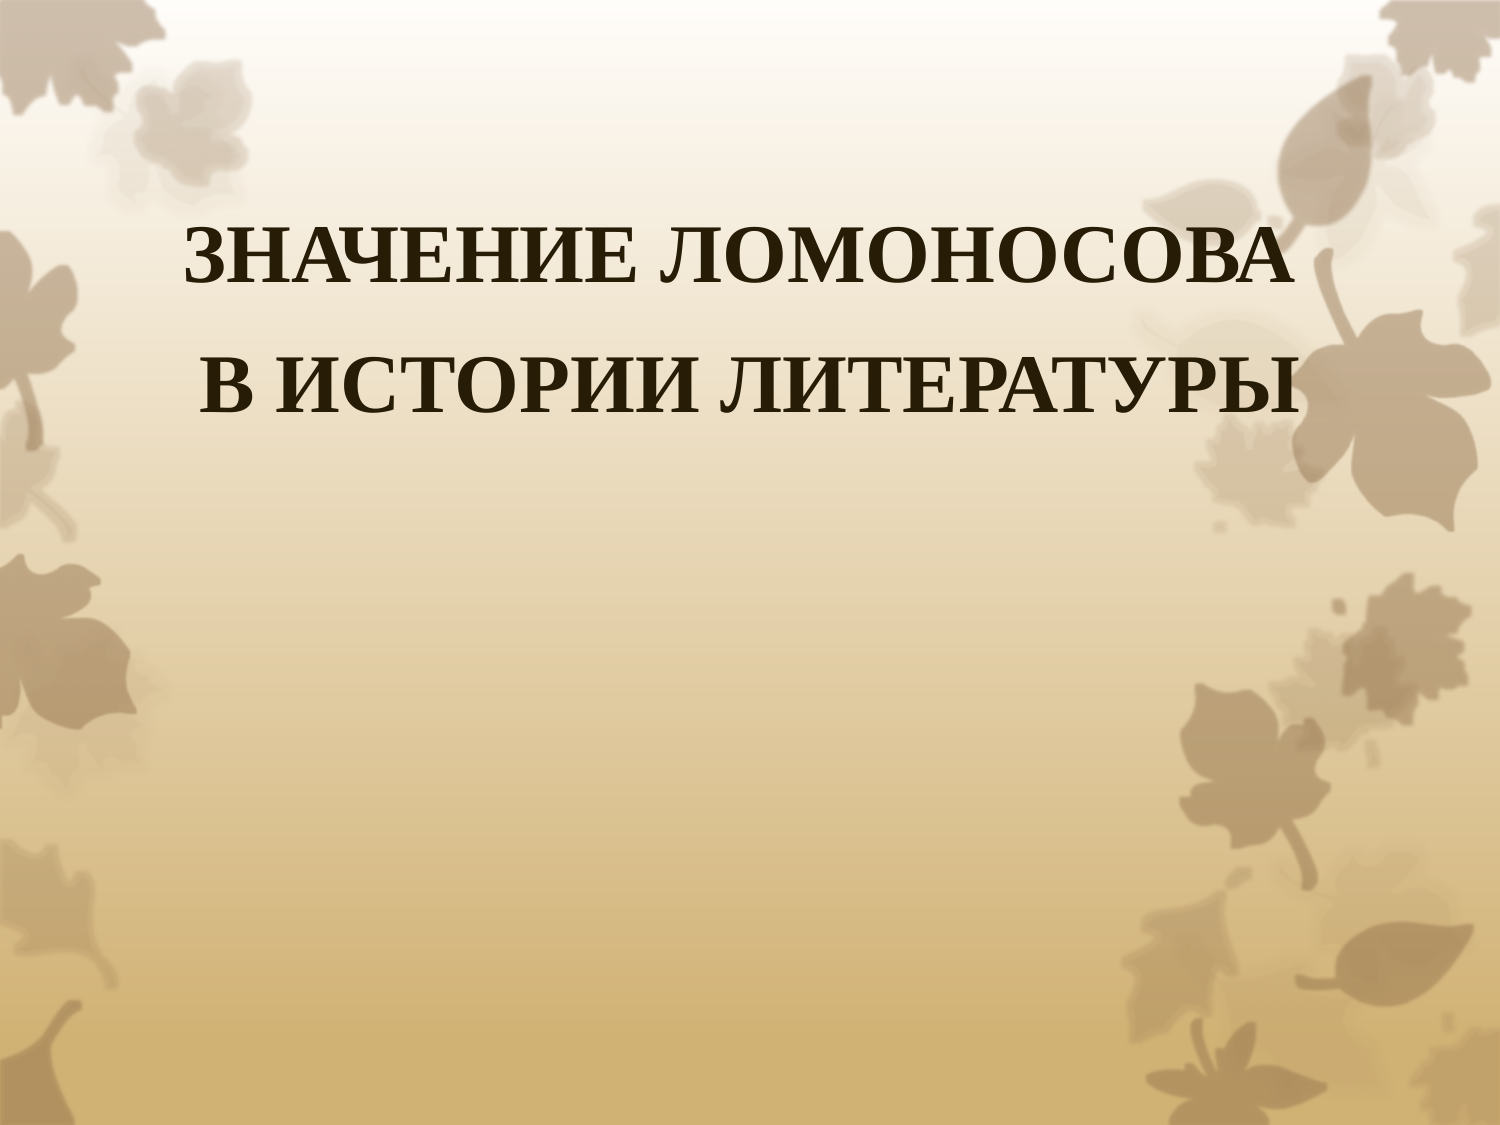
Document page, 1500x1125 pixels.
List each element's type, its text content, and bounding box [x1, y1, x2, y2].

list ЗНАЧЕНИЕ ЛОМОНОСОВА В ИСТОРИИ ЛИТЕРАТУРЫ [165, 46, 1335, 692]
